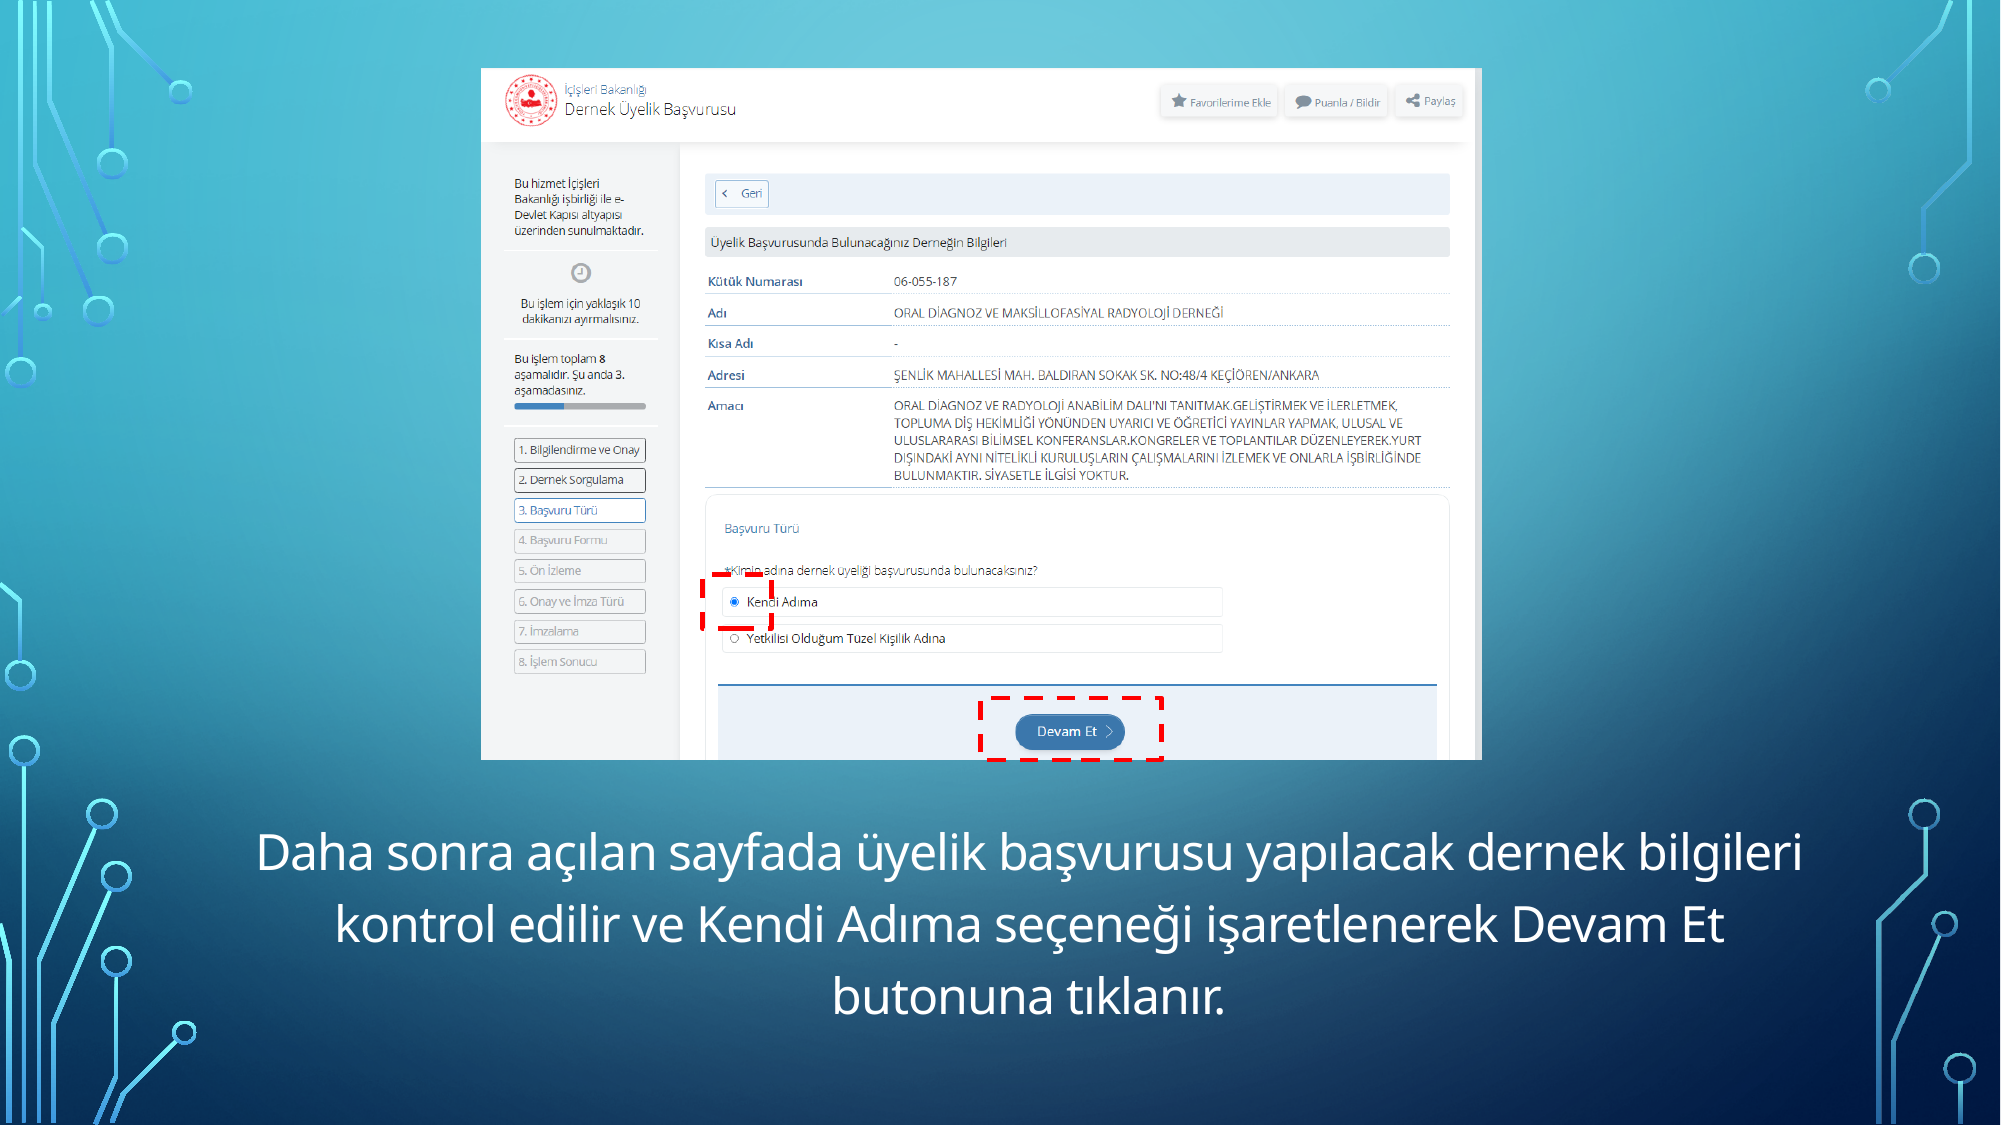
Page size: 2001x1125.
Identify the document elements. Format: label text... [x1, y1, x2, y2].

picture [481, 68, 1482, 761]
text_box Daha sonra açılan sayfada üyelik başvurusu yapılacak dernek bilgileri kontrol edilir ve Kendi Adıma seçeneği işaretlenerek Devam Et butonuna tıklanır. [204, 854, 1855, 1033]
